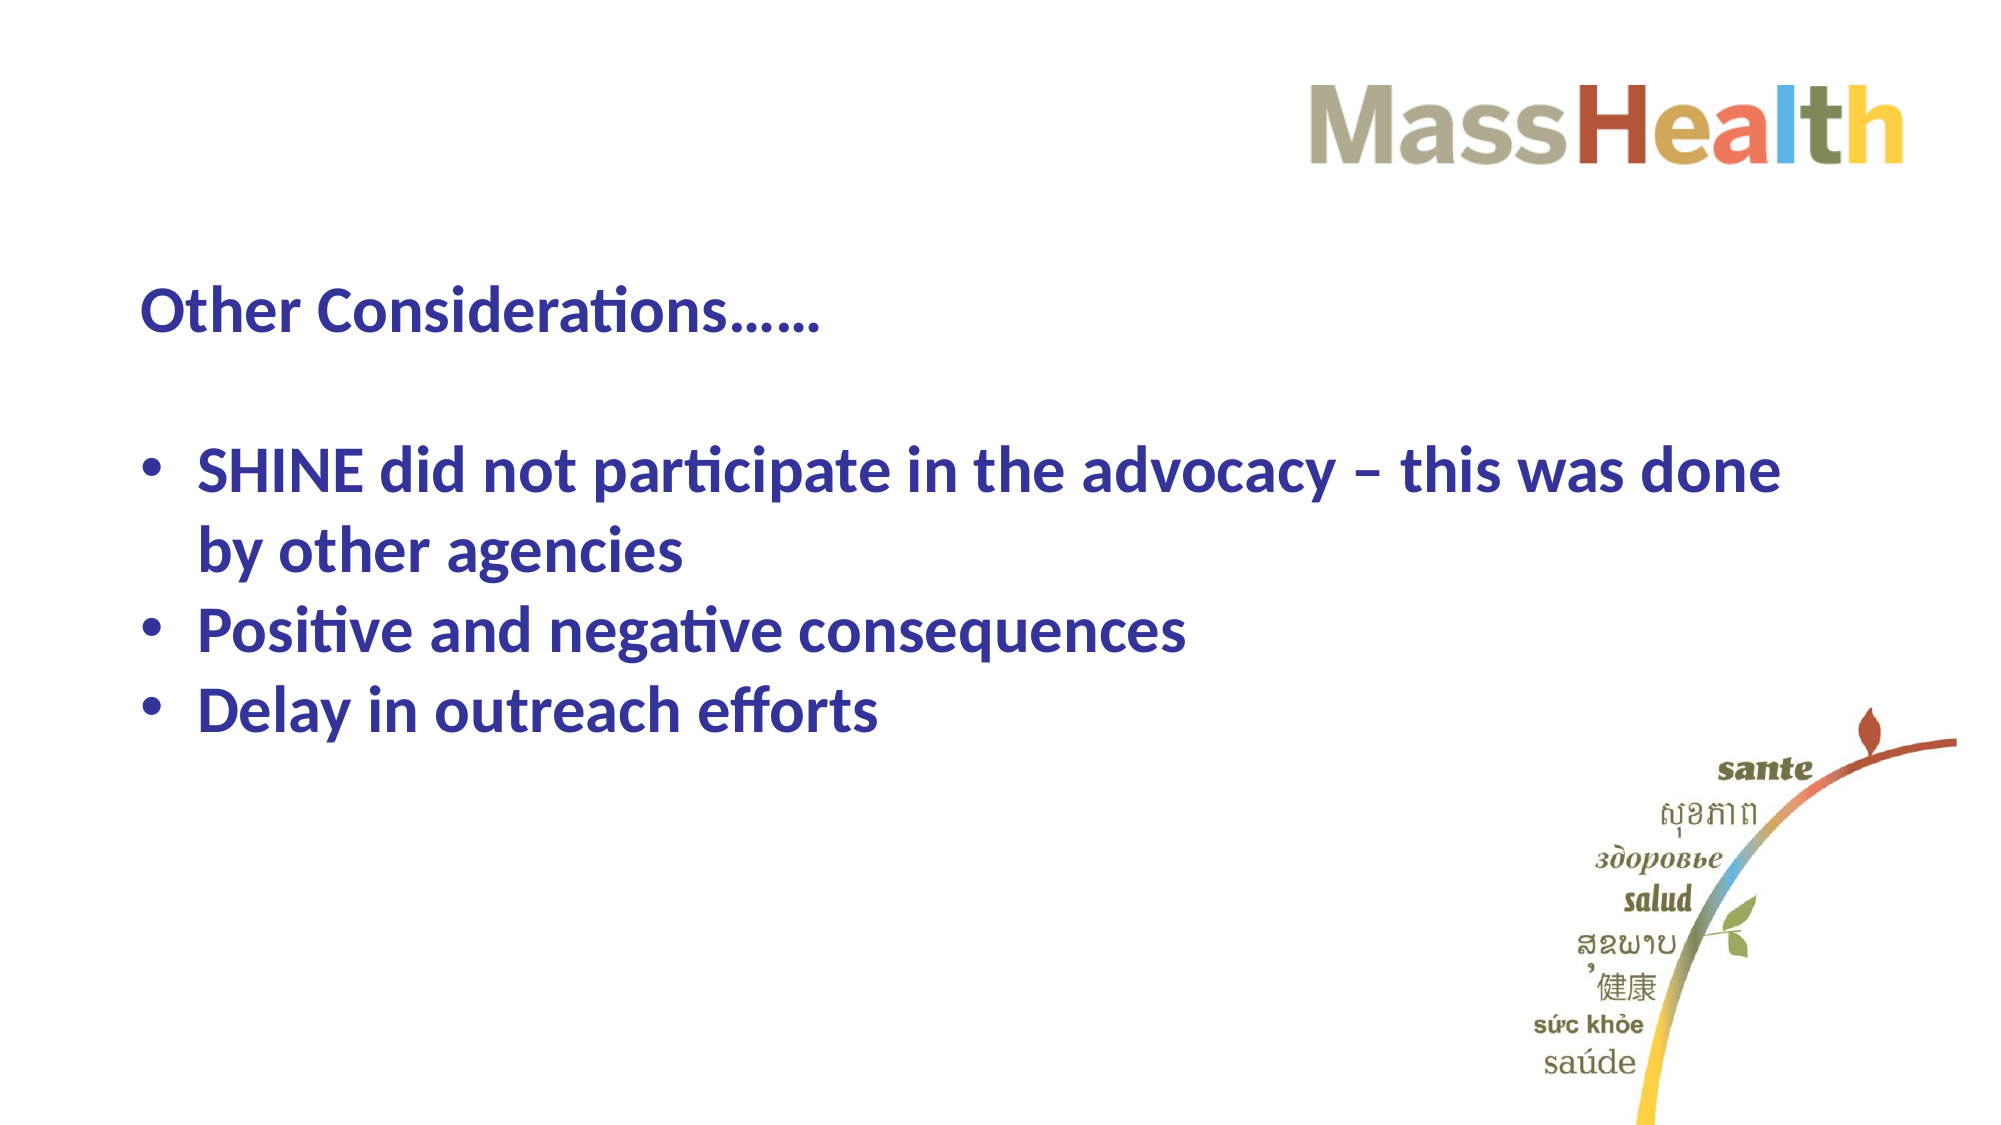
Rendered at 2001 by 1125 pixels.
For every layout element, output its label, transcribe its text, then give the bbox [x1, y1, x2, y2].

picture [1513, 679, 1957, 1125]
text_box Other Considerations…… SHINE did not participate in the advocacy – this was done by other agencies Positive and negative consequences Delay in outreach efforts [126, 258, 1842, 1044]
picture [1302, 85, 1907, 183]
